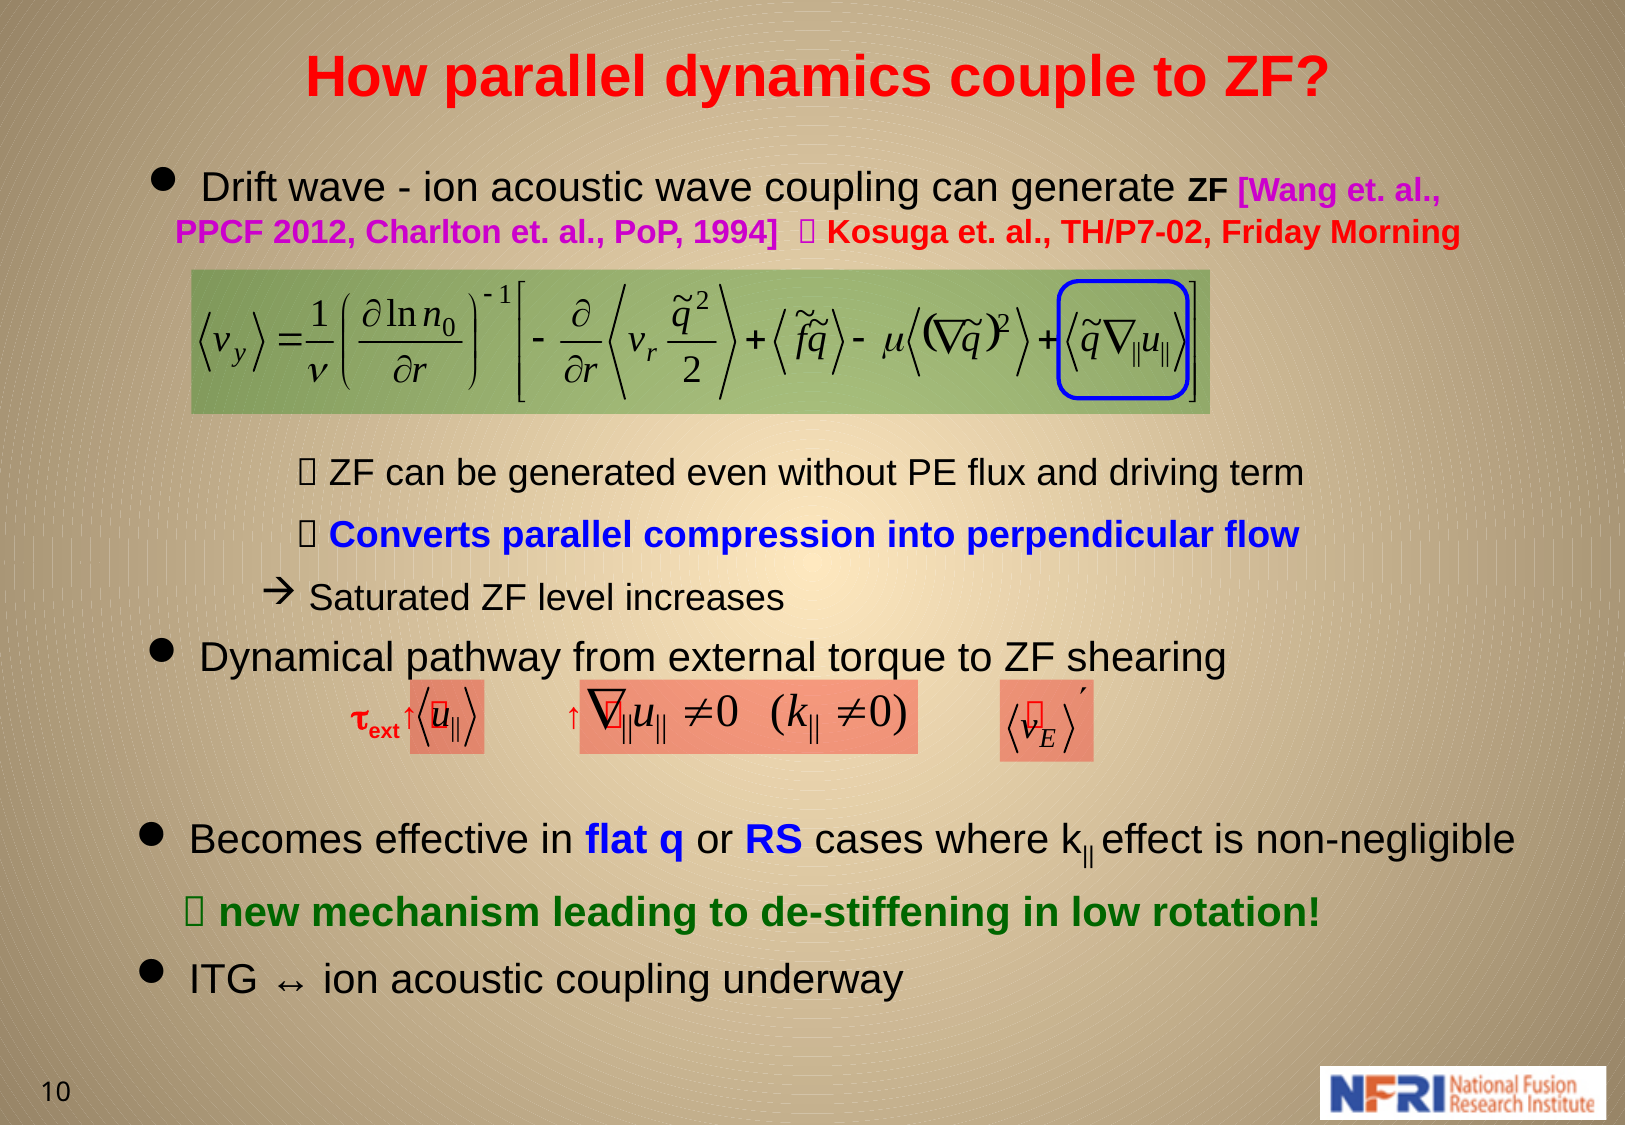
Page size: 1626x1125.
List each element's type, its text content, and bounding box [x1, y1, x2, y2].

text_box Drift wave - ion acoustic wave coupling can generate ZF [Wang et. al., PPCF 2012, Charlton et. al., PoP, 1994]  Kosuga et. al., TH/P7-02, Friday Morning [132, 152, 1575, 258]
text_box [191, 269, 1211, 415]
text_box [409, 679, 485, 755]
text_box  ZF can be generated even without PE flux and driving term  Converts parallel compression into perpendicular flow Saturated ZF level increases Dynamical pathway from external torque to ZF shearing text↑  ↑   [131, 422, 1625, 751]
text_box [999, 679, 1094, 762]
text_box How parallel dynamics couple to ZF? [32, 30, 1604, 114]
picture [1320, 1066, 1607, 1120]
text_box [579, 679, 919, 755]
text_box Becomes effective in flat q or RS cases where k|| effect is non-negligible  new mechanism leading to de-stiffening in low rotation! ITG ↔ ion acoustic coupling underway [121, 794, 1586, 1010]
